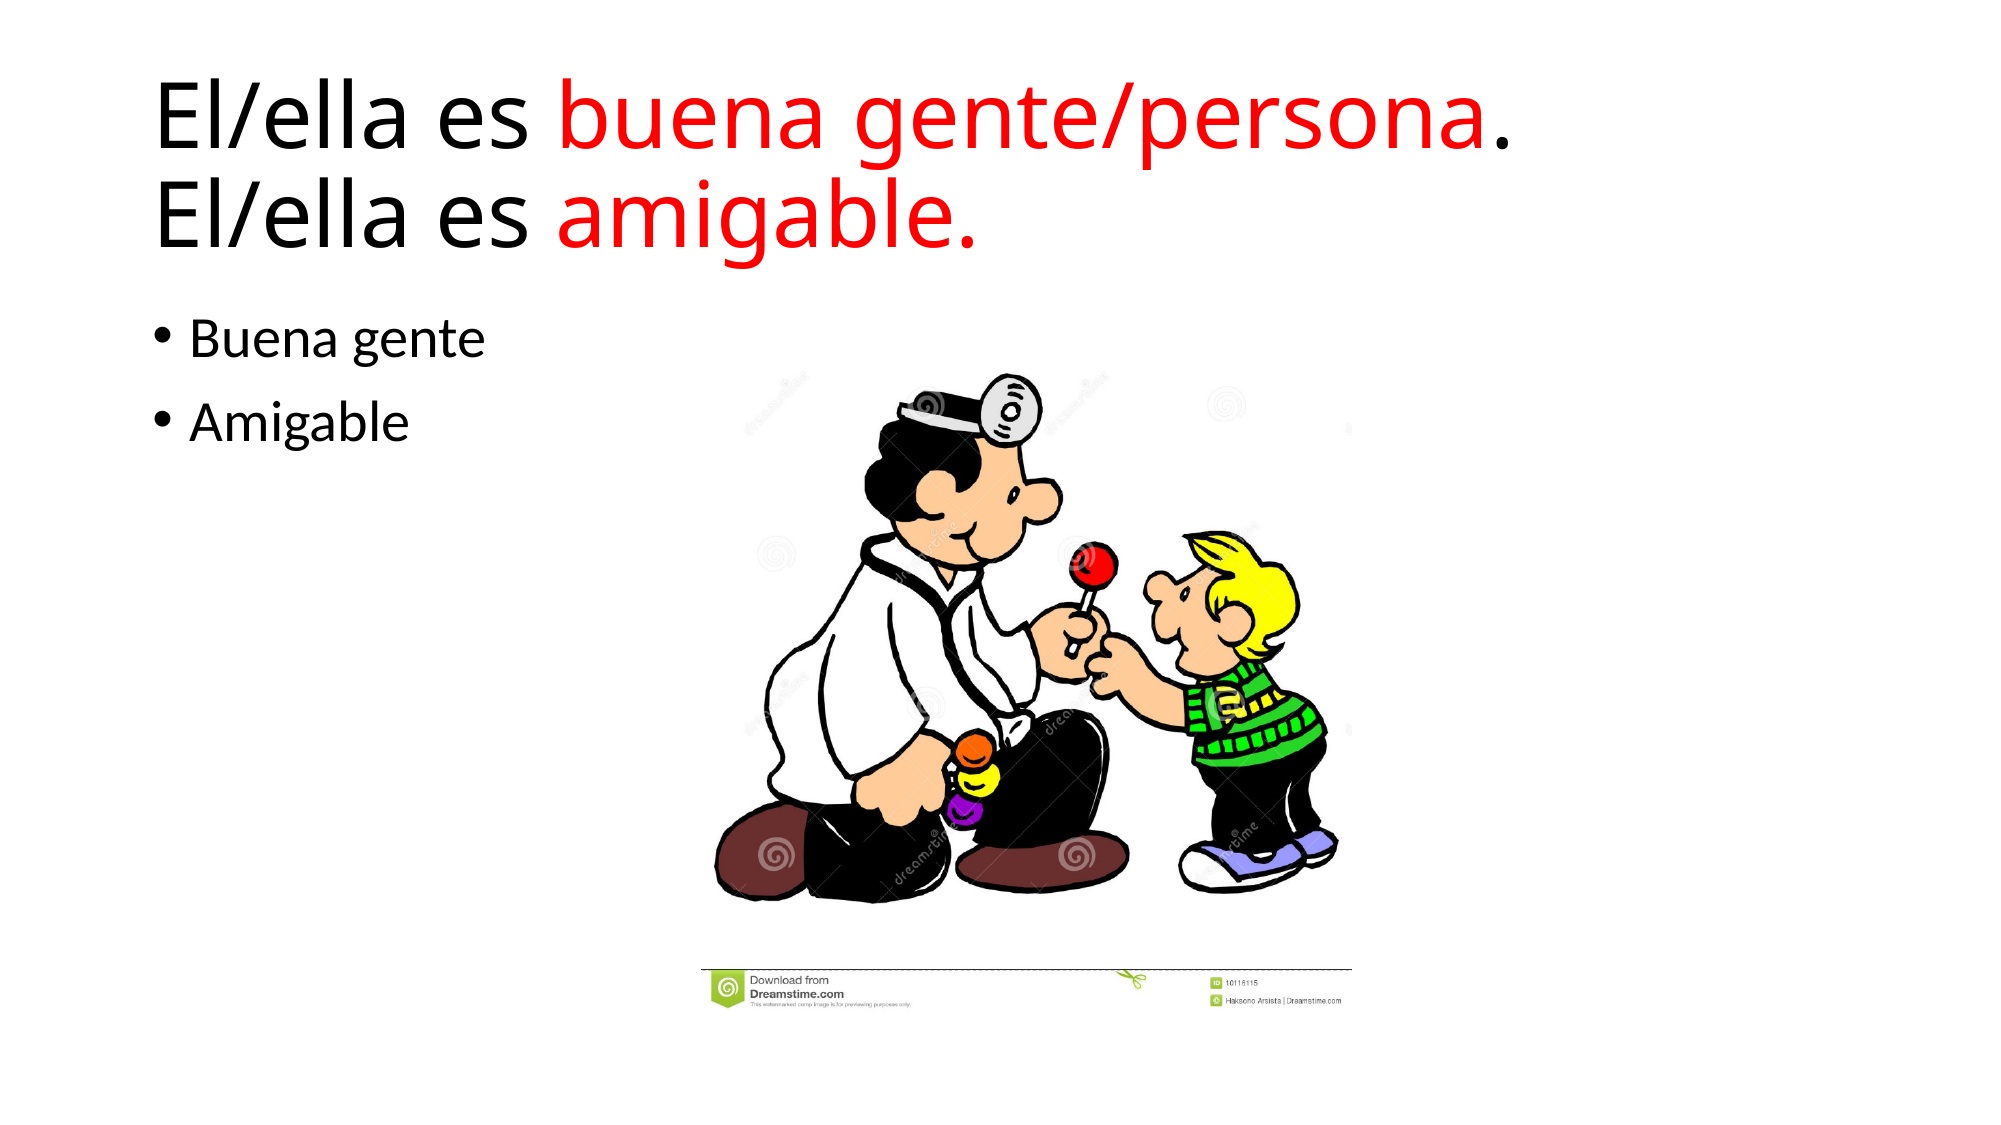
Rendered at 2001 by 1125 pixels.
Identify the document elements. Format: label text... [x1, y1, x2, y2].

title El/ella es buena gente/persona. El/ella es amigable. [137, 59, 1863, 278]
picture [701, 318, 1352, 1014]
list Buena gente Amigable [137, 299, 1863, 1014]
